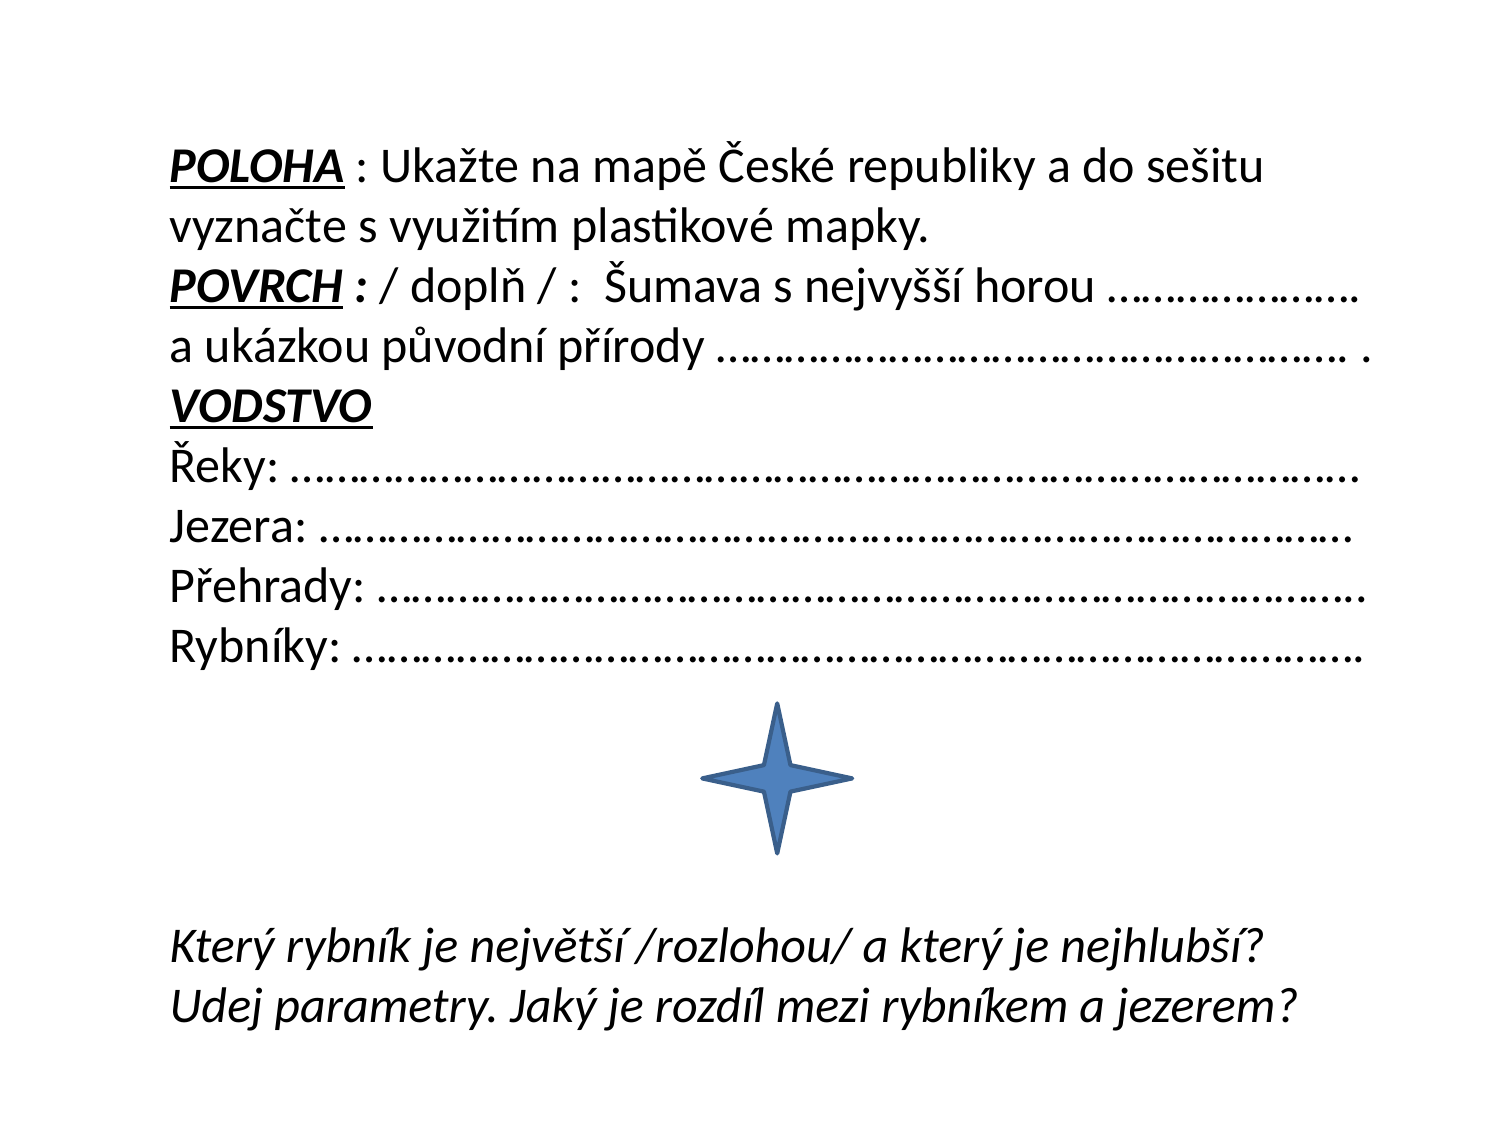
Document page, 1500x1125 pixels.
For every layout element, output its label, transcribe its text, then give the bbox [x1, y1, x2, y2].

text_box [700, 701, 855, 856]
text_box POLOHA : Ukažte na mapě České republiky a do sešitu vyznačte s využitím plastikové mapky. POVRCH : / doplň / : Šumava s nejvyšší horou …………………. a ukázkou původní přírody ………………………………………………. . VODSTVO Řeky: ………………………………………………………………………………… Jezera: ……………………………………………………………………………… Přehrady: ………………………………………………………………………….. Rybníky: ……………………………………………………………………………. Který rybník je největší /rozlohou/ a který je nejhlubší? Udej parametry. Jaký je rozdíl mezi rybníkem a jezerem? [154, 125, 1400, 1101]
